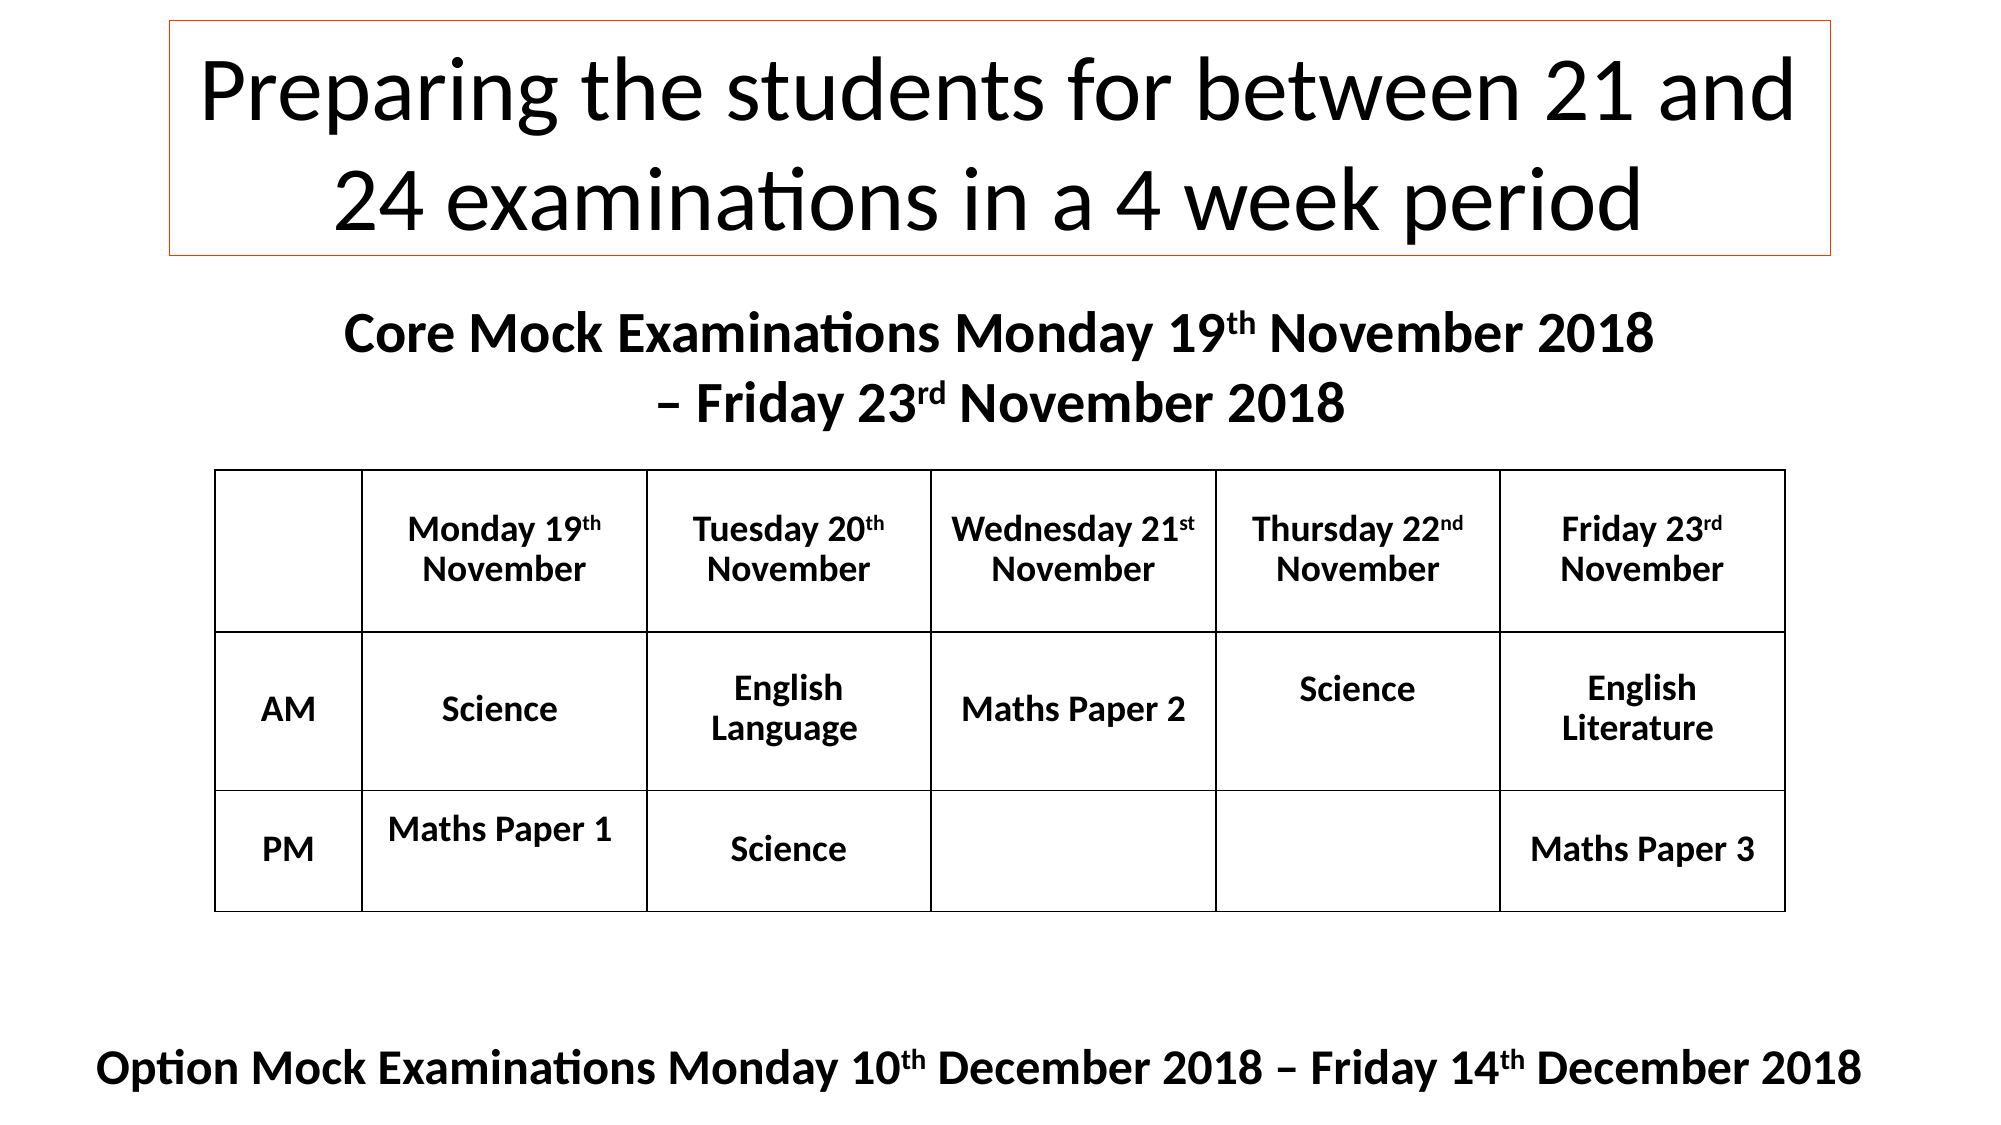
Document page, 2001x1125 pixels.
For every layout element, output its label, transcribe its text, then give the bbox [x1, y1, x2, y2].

table_header Monday 19th November [363, 471, 646, 631]
text_box Preparing the students for between 21 and 24 examinations in a 4 week period [169, 20, 1831, 256]
table_cell AM [216, 633, 361, 790]
text_box Option Mock Examinations Monday 10th December 2018 – Friday 14th December 2018 [30, 1026, 1929, 1102]
table_header Wednesday 21st November [932, 471, 1215, 631]
table_header Thursday 22nd November [1217, 471, 1499, 631]
table_cell English Language [648, 633, 930, 790]
table_cell [932, 791, 1215, 911]
table_header [216, 471, 361, 631]
table_cell English Literature [1501, 633, 1784, 790]
table_cell [1217, 791, 1499, 911]
table_cell PM [216, 791, 361, 911]
text_box Core Mock Examinations Monday 19th November 2018 – Friday 23rd November 2018 [311, 286, 1689, 442]
table_cell Maths Paper 2 [932, 633, 1215, 790]
table_header Tuesday 20th November [648, 471, 930, 631]
table_cell Maths Paper 1 [363, 791, 646, 911]
table_cell Maths Paper 3 [1501, 791, 1784, 911]
table_cell Science [648, 791, 930, 911]
table_header Friday 23rd November [1501, 471, 1784, 631]
table_cell Science [1217, 633, 1499, 790]
table_cell Science [363, 633, 646, 790]
